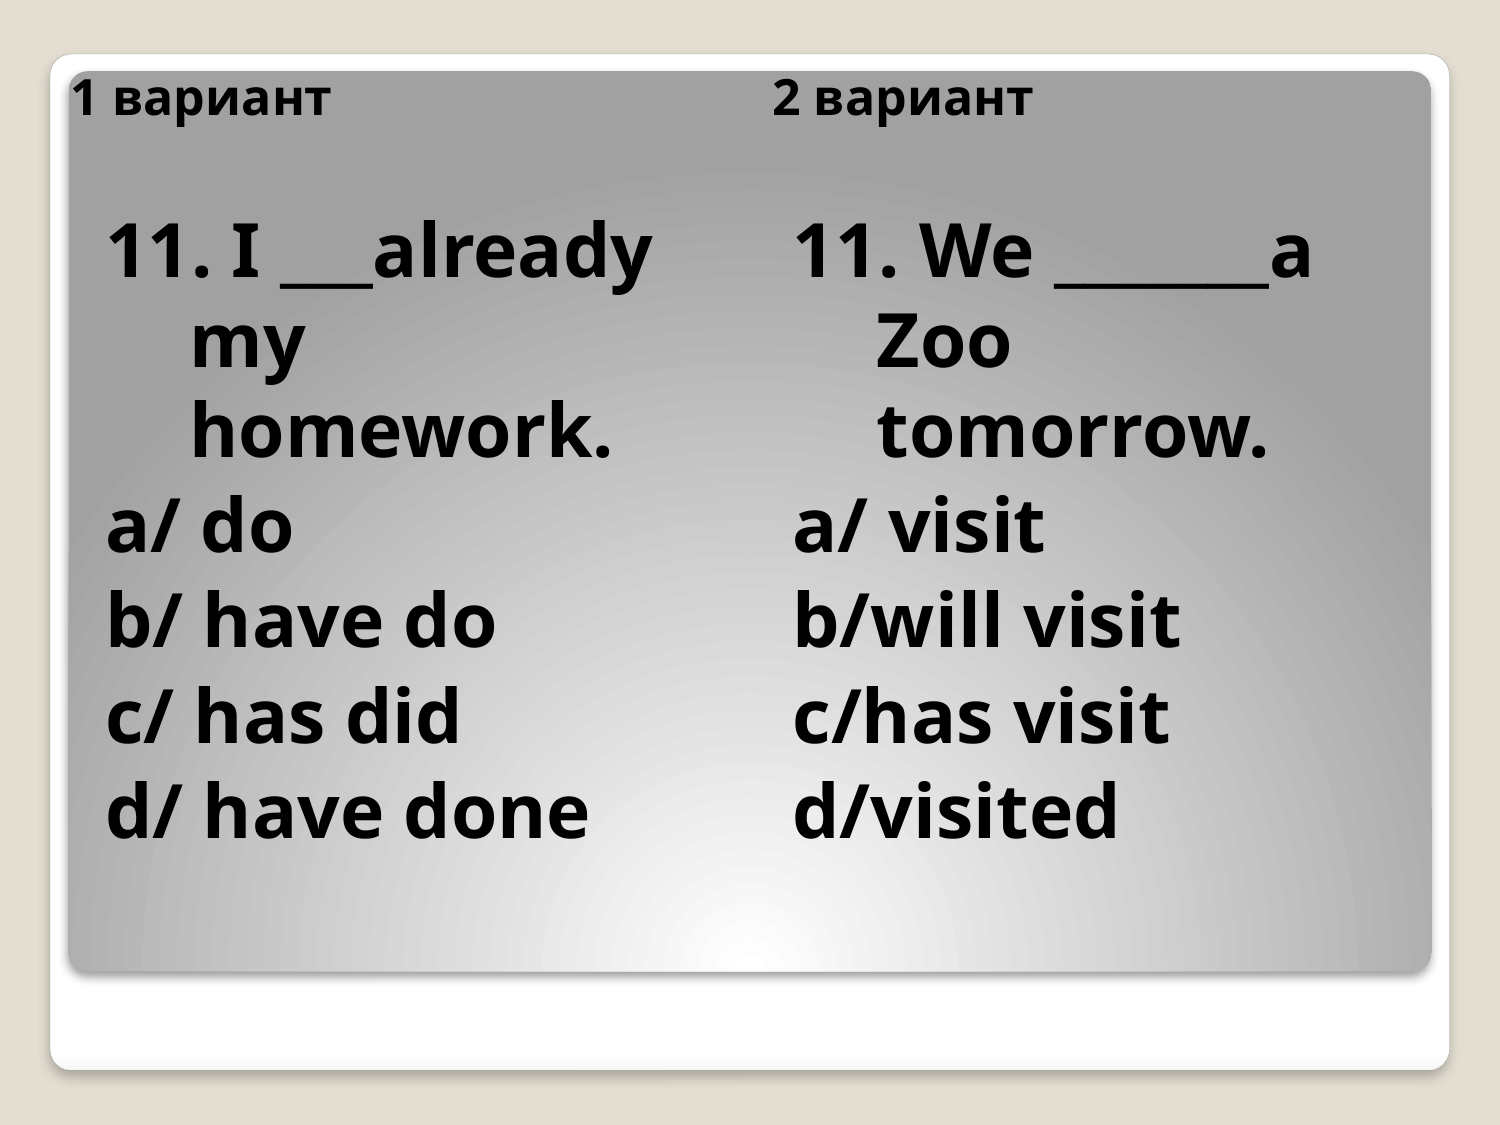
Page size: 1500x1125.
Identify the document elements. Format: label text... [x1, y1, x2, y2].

list 2 вариант [750, 35, 1413, 148]
list 11. I ___already my homework. a/ do b/ have do c/ has did d/ have done [75, 187, 738, 1013]
list 11. We _______a Zoo tomorrow. a/ visit b/will visit c/has visit d/visited [762, 187, 1425, 1013]
list 1 вариант [46, 35, 710, 148]
